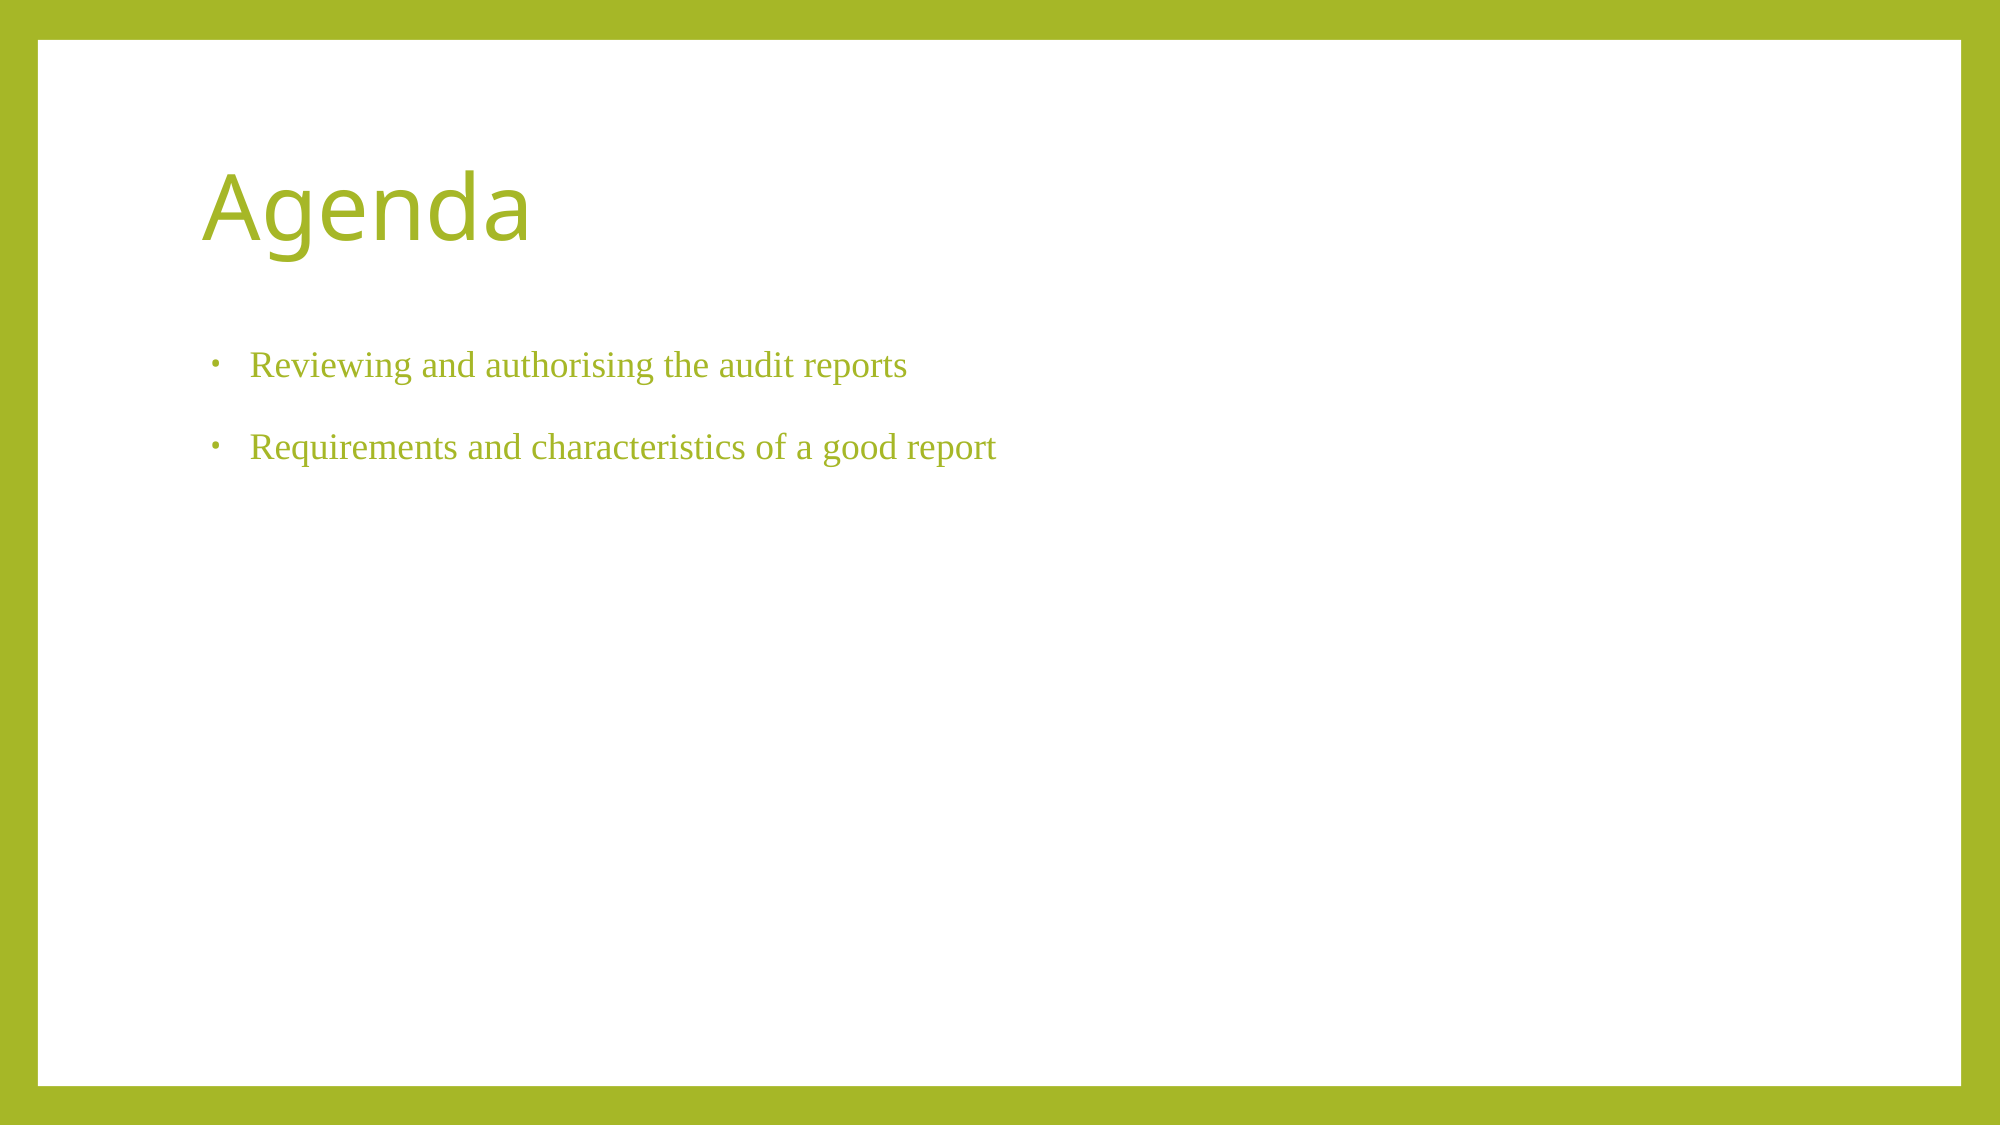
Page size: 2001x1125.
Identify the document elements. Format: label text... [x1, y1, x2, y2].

list Reviewing and authorising the audit reports Requirements and characteristics of a good report [187, 337, 1808, 1000]
title Agenda [187, 99, 1808, 323]
